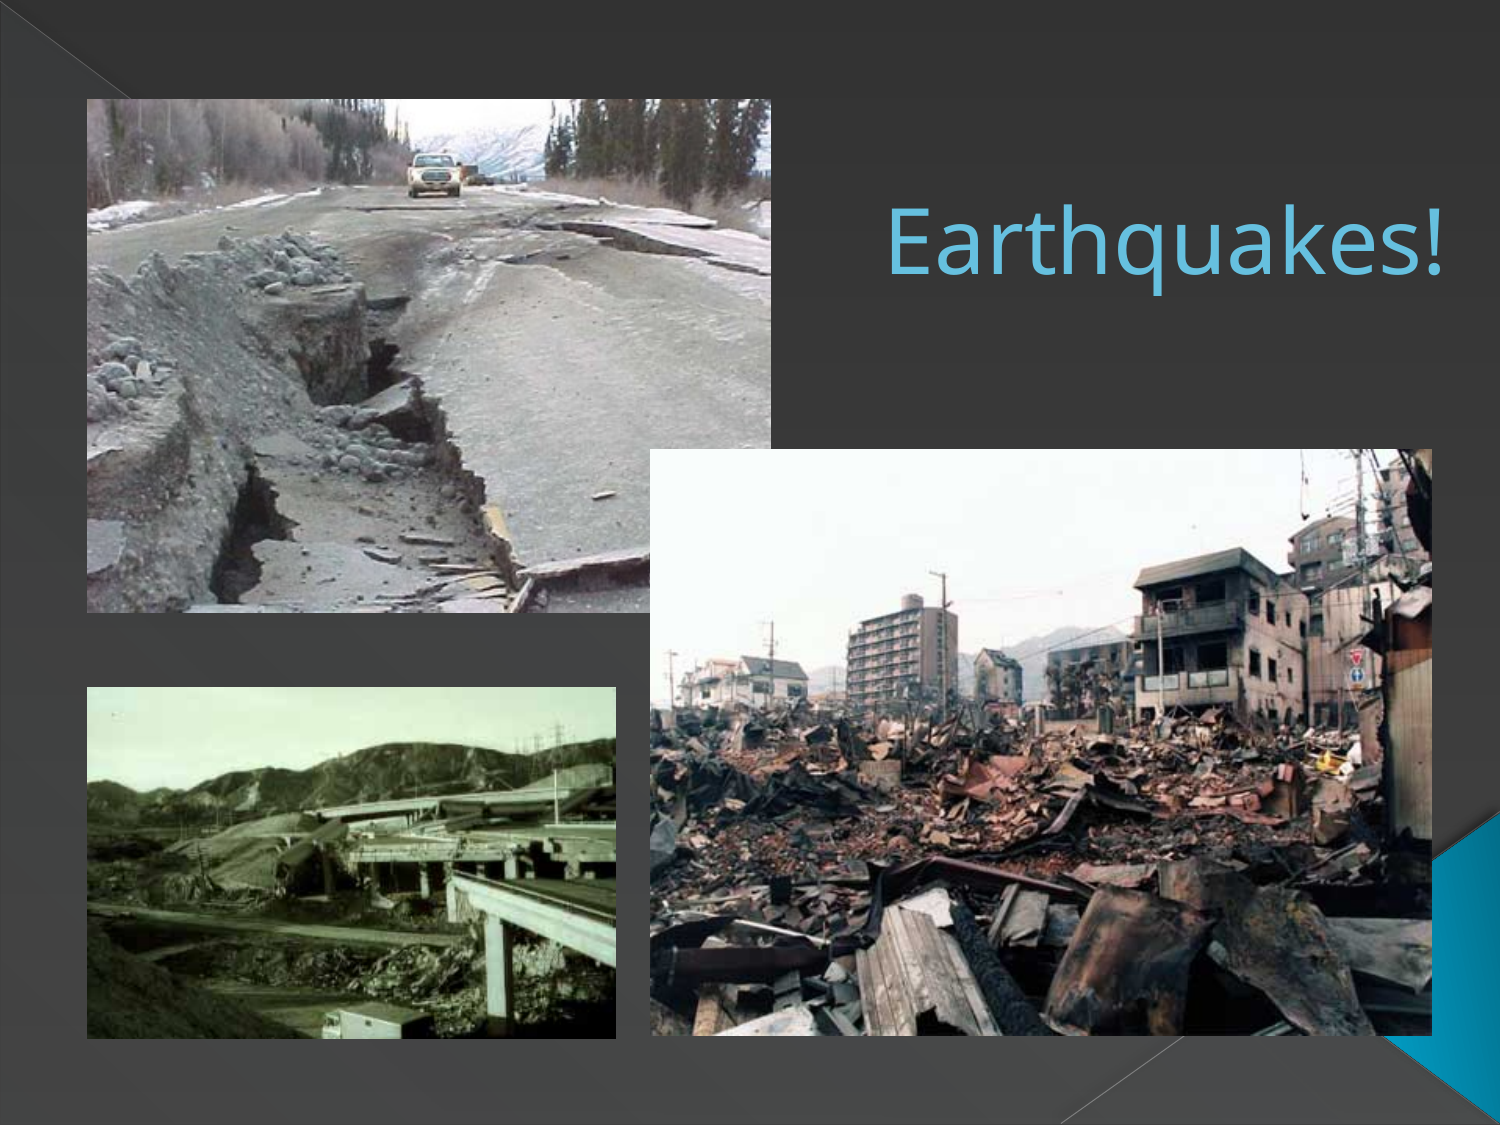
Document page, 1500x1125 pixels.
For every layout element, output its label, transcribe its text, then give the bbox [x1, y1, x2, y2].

title Earthquakes! [174, 0, 1463, 300]
picture [87, 687, 616, 1040]
picture [87, 99, 1432, 1037]
